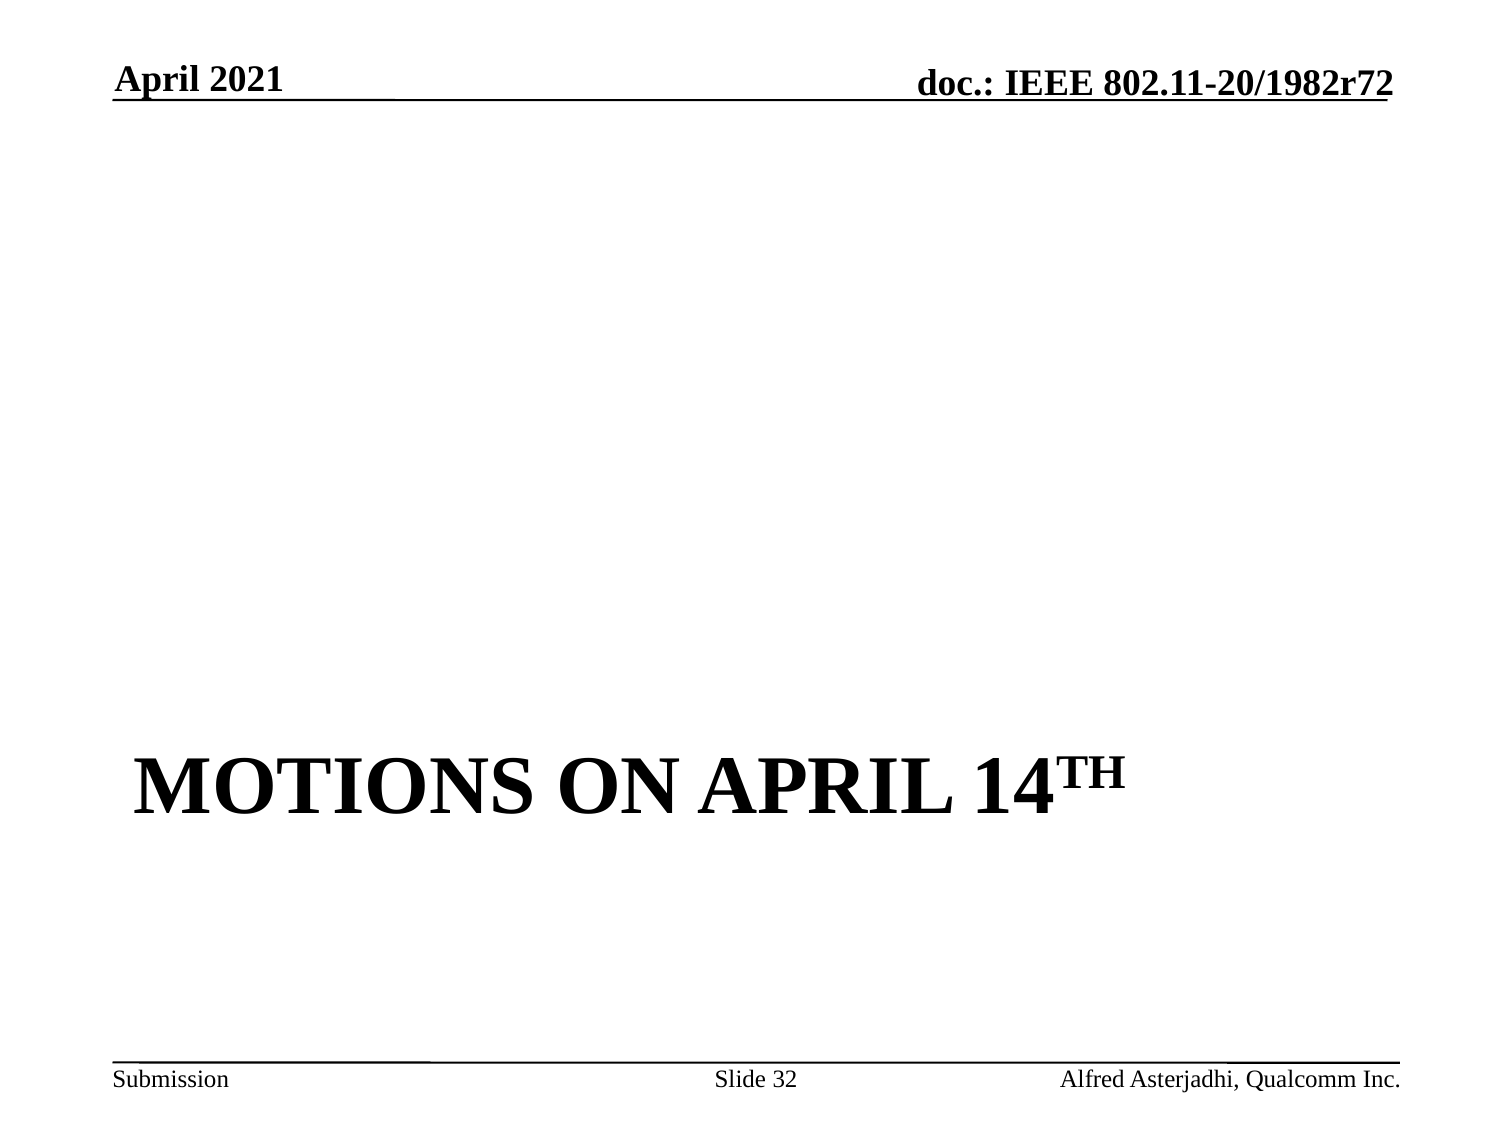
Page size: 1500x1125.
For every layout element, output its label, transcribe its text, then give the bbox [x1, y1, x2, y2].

slide_number Slide 32 [712, 1061, 800, 1123]
footer Alfred Asterjadhi, Qualcomm Inc. [878, 1061, 1402, 1093]
title Motions on April 14th [118, 722, 1394, 947]
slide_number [114, 54, 423, 100]
